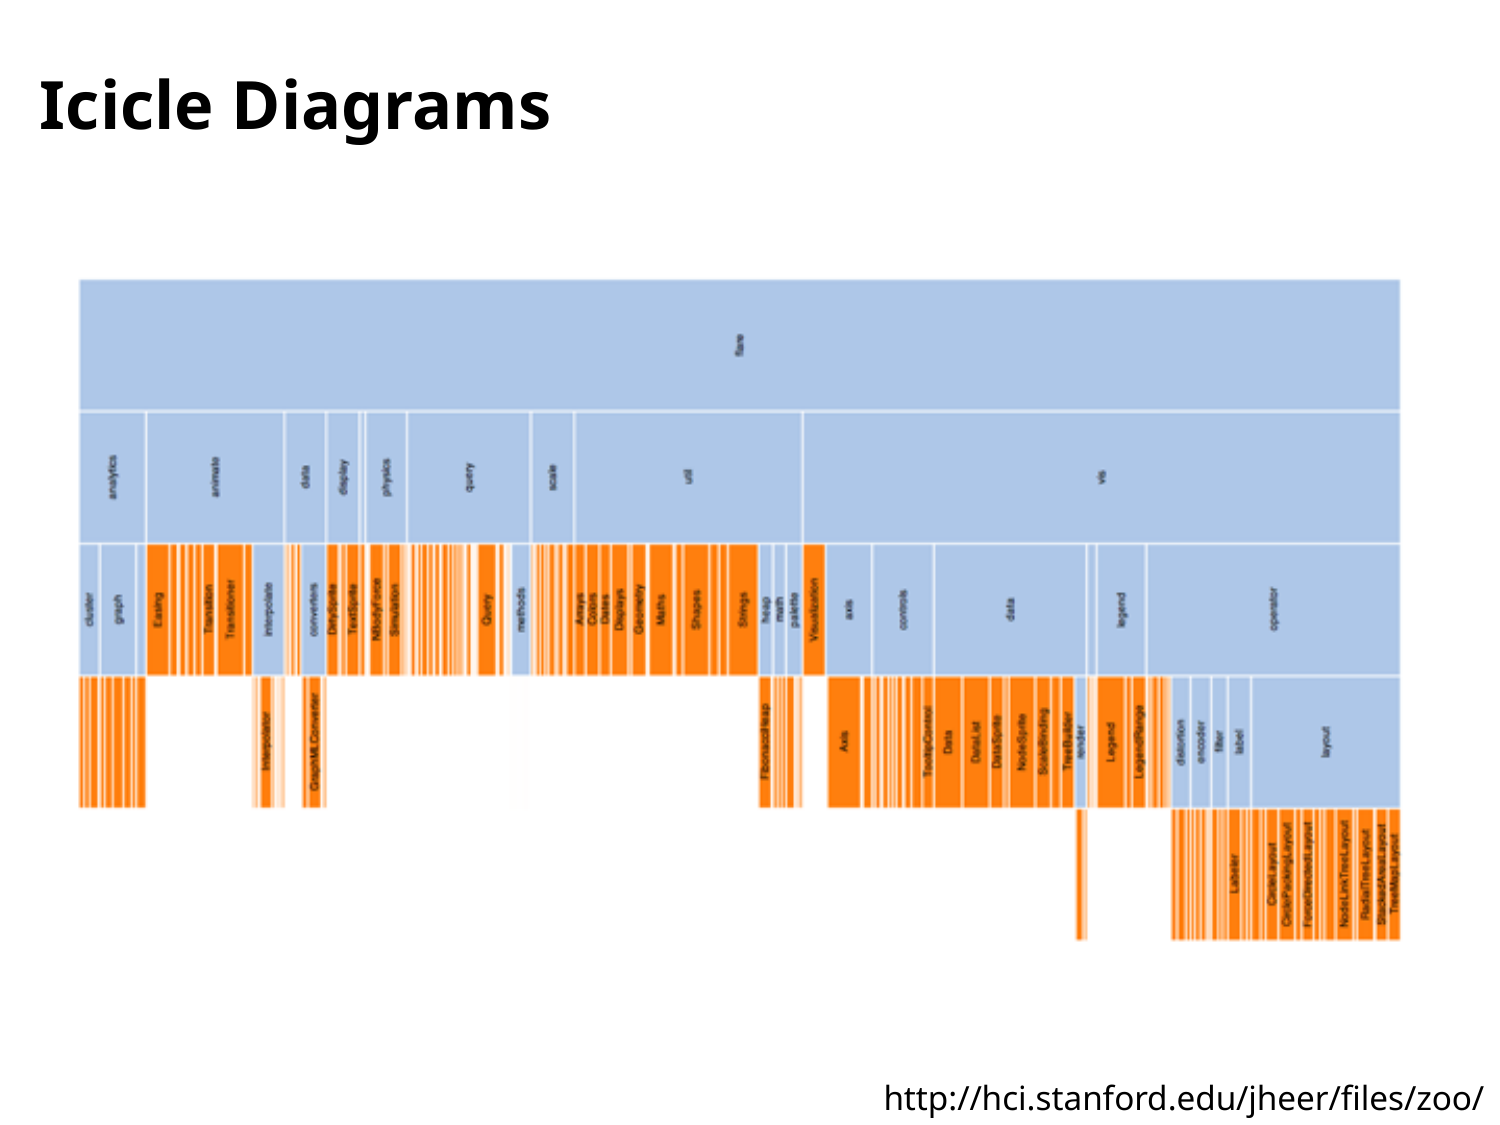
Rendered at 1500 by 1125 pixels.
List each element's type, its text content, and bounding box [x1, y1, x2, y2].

title Icicle Diagrams [24, 18, 1451, 188]
text_box http://hci.stanford.edu/jheer/files/zoo/ [650, 1069, 1500, 1125]
picture [74, 274, 1409, 949]
